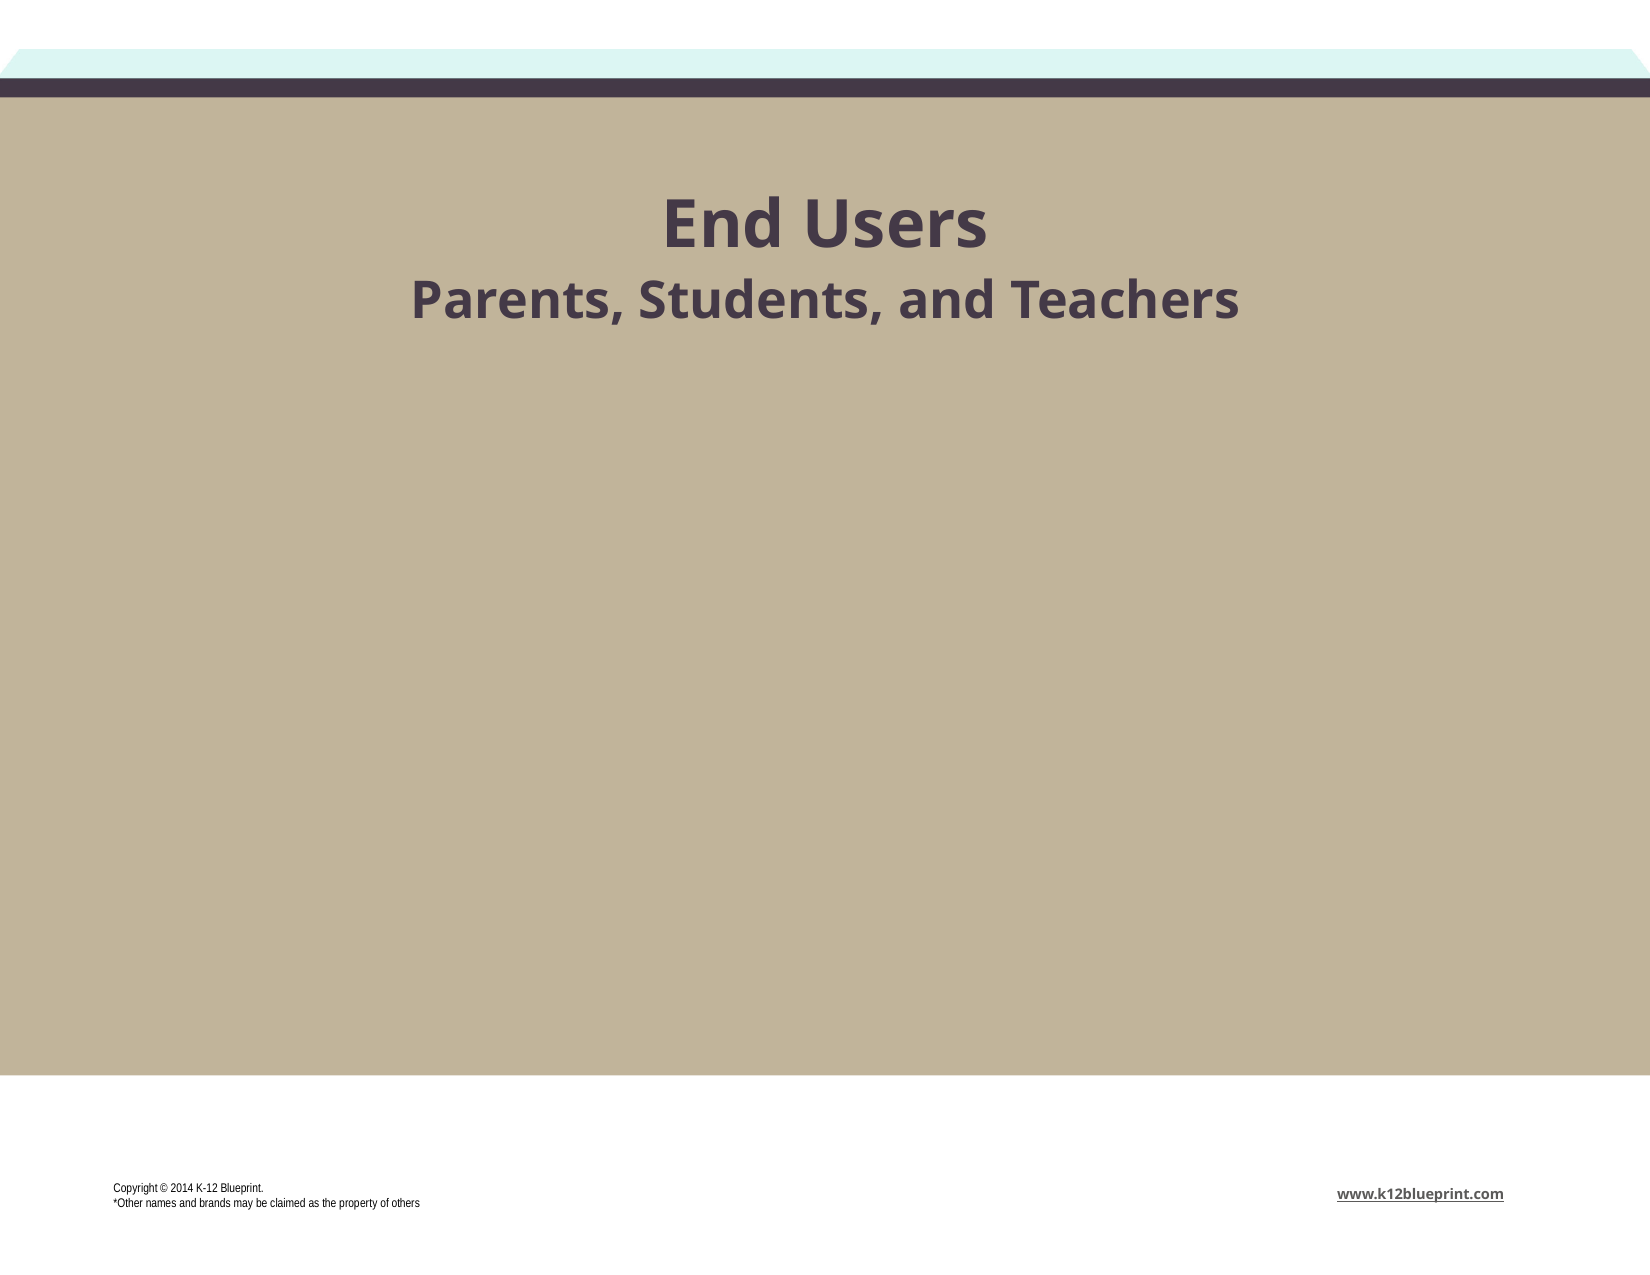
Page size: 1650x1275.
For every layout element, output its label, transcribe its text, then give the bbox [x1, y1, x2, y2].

title End Users Parents, Students, and Teachers [262, 181, 1388, 395]
picture [0, 49, 1650, 97]
text_box [0, 97, 1650, 1076]
slide_number www.k12blueprint.com [1335, 1184, 1532, 1275]
footer Copyright © 2014 K-12 Blueprint. *Other names and brands may be claimed as the property of others [111, 1180, 475, 1275]
